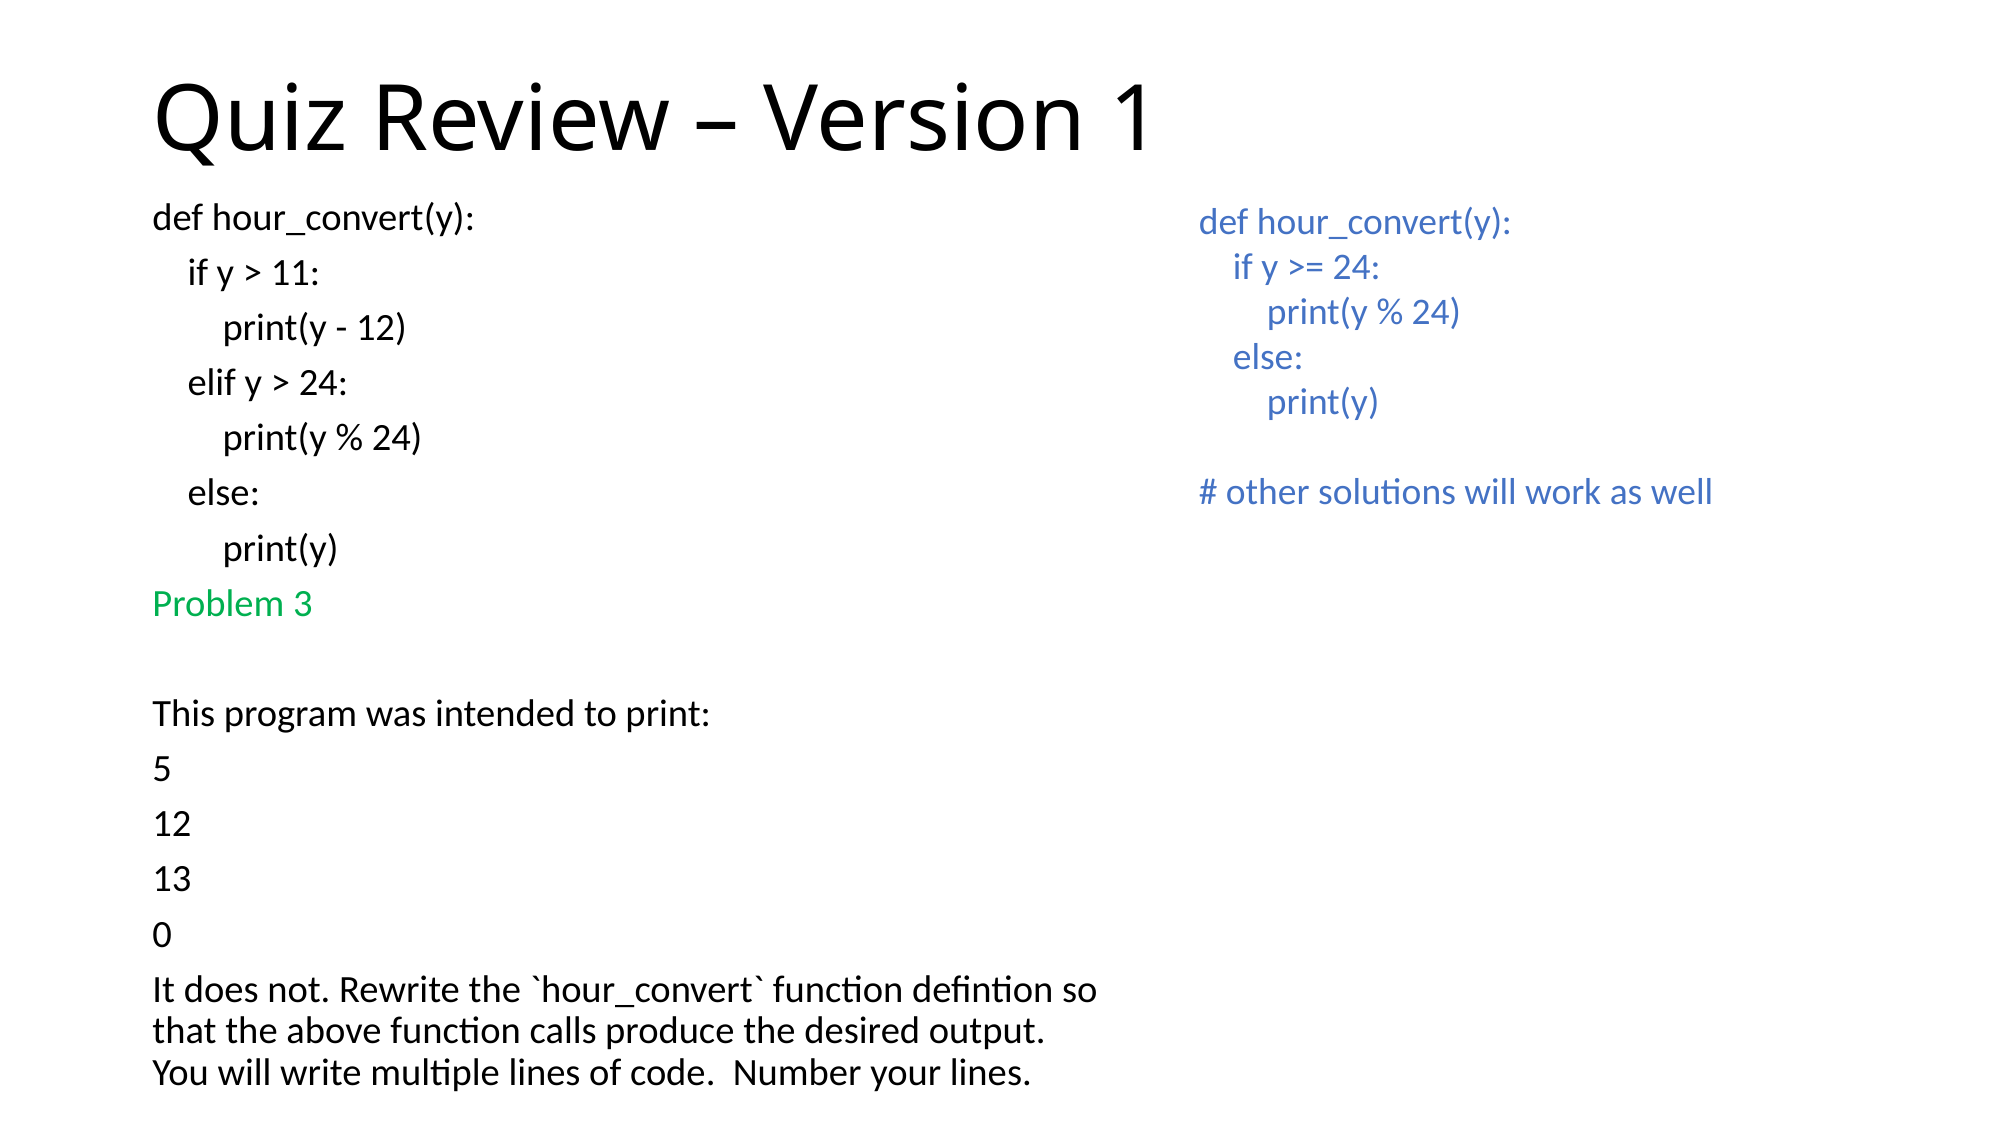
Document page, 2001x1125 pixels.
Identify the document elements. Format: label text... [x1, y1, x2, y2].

list def hour_convert(y): if y > 11: print(y - 12) elif y > 24: print(y % 24) else: print(y) Problem 3 This program was intended to print: 5 12 13 0 It does not. Rewrite the `hour_convert` function defintion so that the above function calls produce the desired output. You will write multiple lines of code. Number your lines. [137, 189, 1121, 1106]
text_box def hour_convert(y): if y >= 24: print(y % 24) else: print(y) # other solutions will work as well [1184, 189, 1961, 520]
title Quiz Review – Version 1 [137, 11, 1863, 230]
